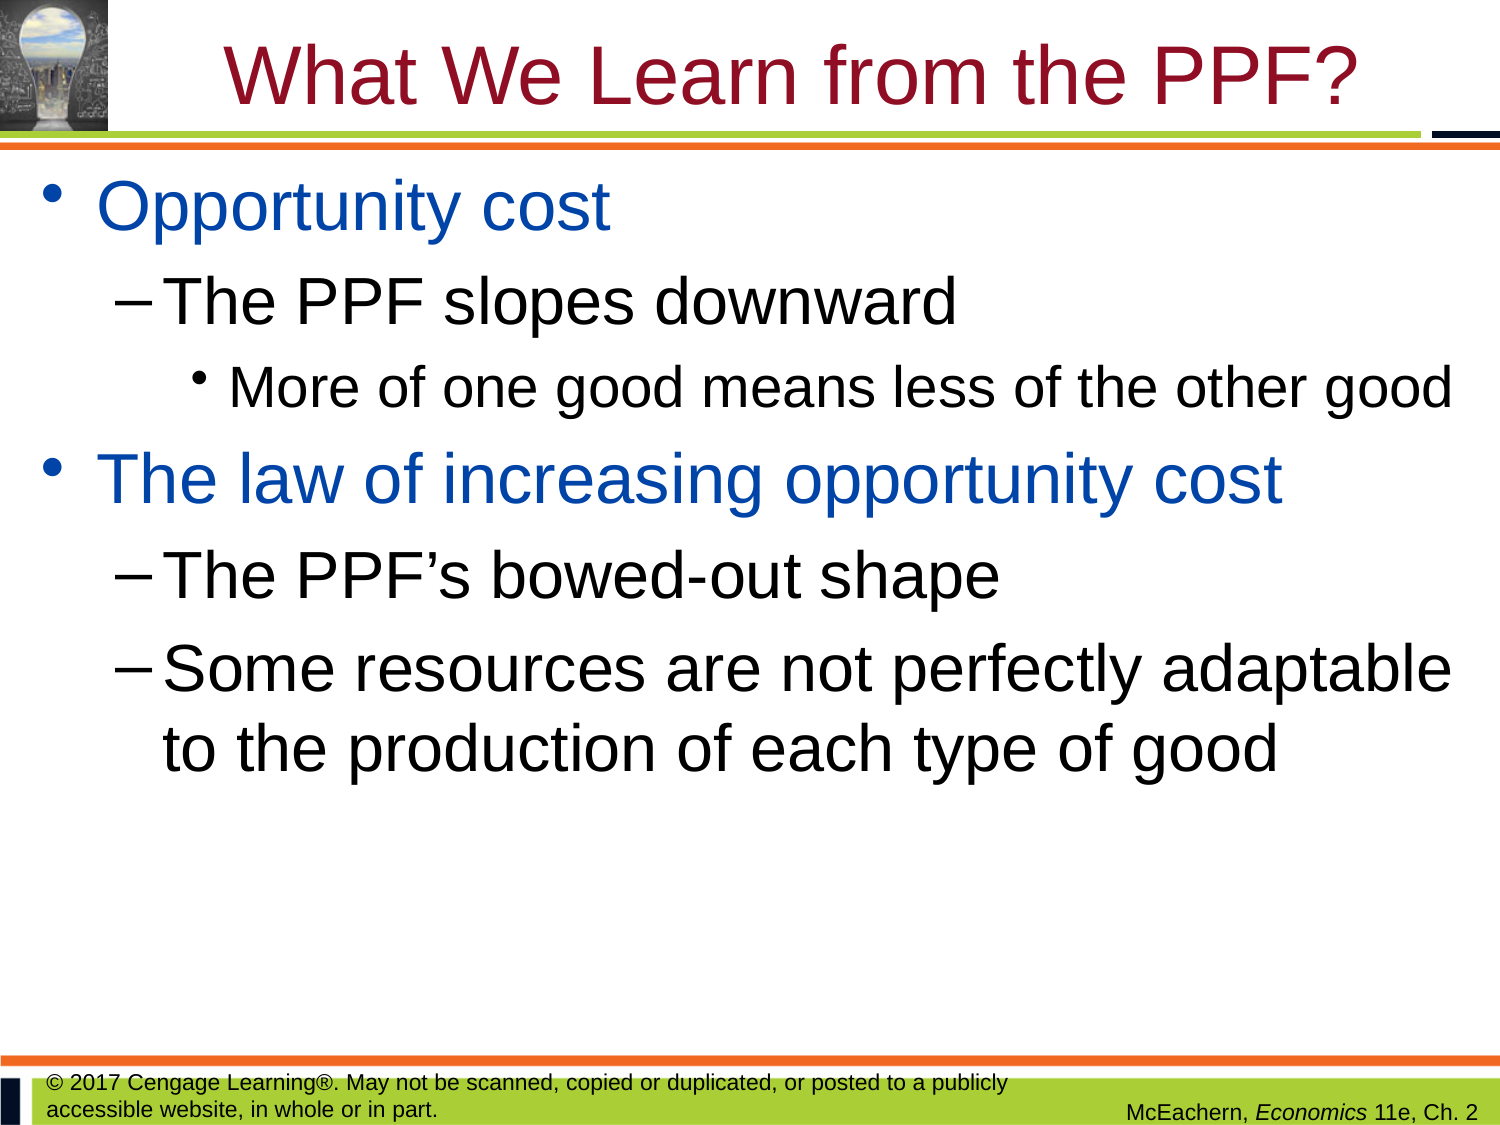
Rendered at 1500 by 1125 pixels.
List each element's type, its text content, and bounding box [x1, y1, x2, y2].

picture [0, 0, 1500, 150]
title What We Learn from the PPF? [107, 0, 1500, 142]
picture [2, 1056, 1500, 1124]
list Opportunity cost The PPF slopes downward More of one good means less of the other good The law of increasing opportunity cost The PPF’s bowed-out shape Some resources are not perfectly adaptable to the production of each type of good [25, 151, 1475, 1058]
footer © 2017 Cengage Learning®. May not be scanned, copied or duplicated, or posted to a publicly accessible website, in whole or in part. [31, 1065, 1055, 1125]
